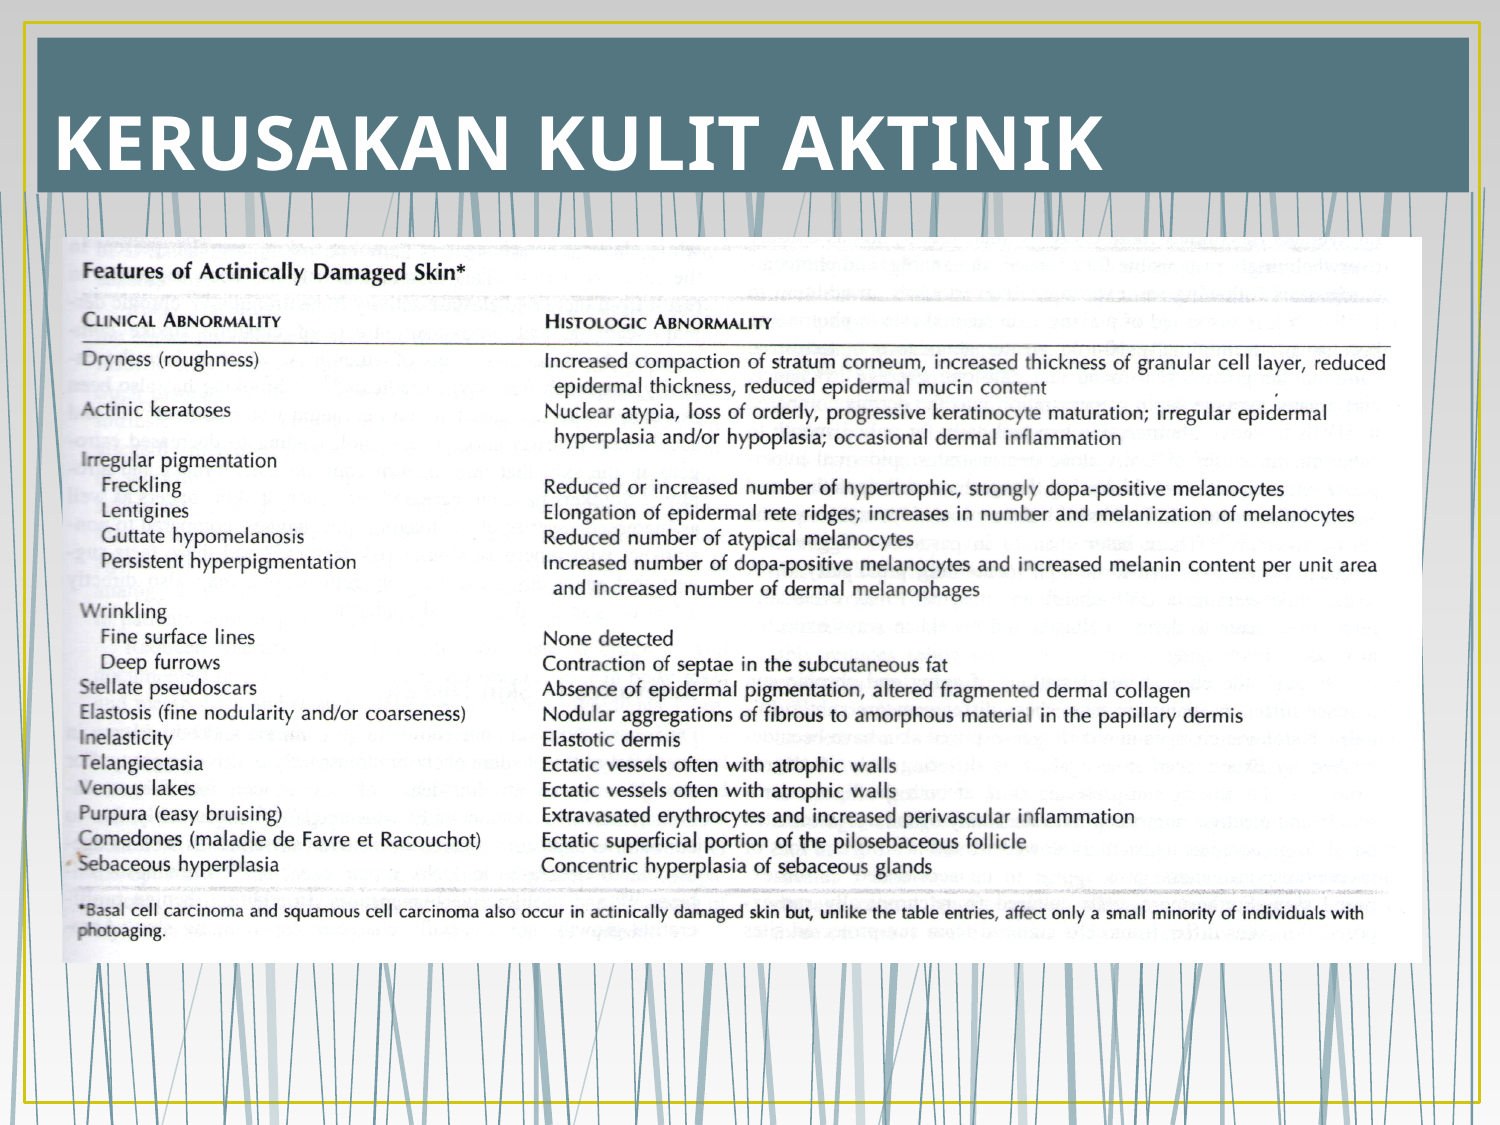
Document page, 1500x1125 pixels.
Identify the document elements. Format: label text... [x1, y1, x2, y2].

title KERUSAKAN KULIT AKTINIK [37, 37, 1469, 193]
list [62, 237, 1423, 963]
